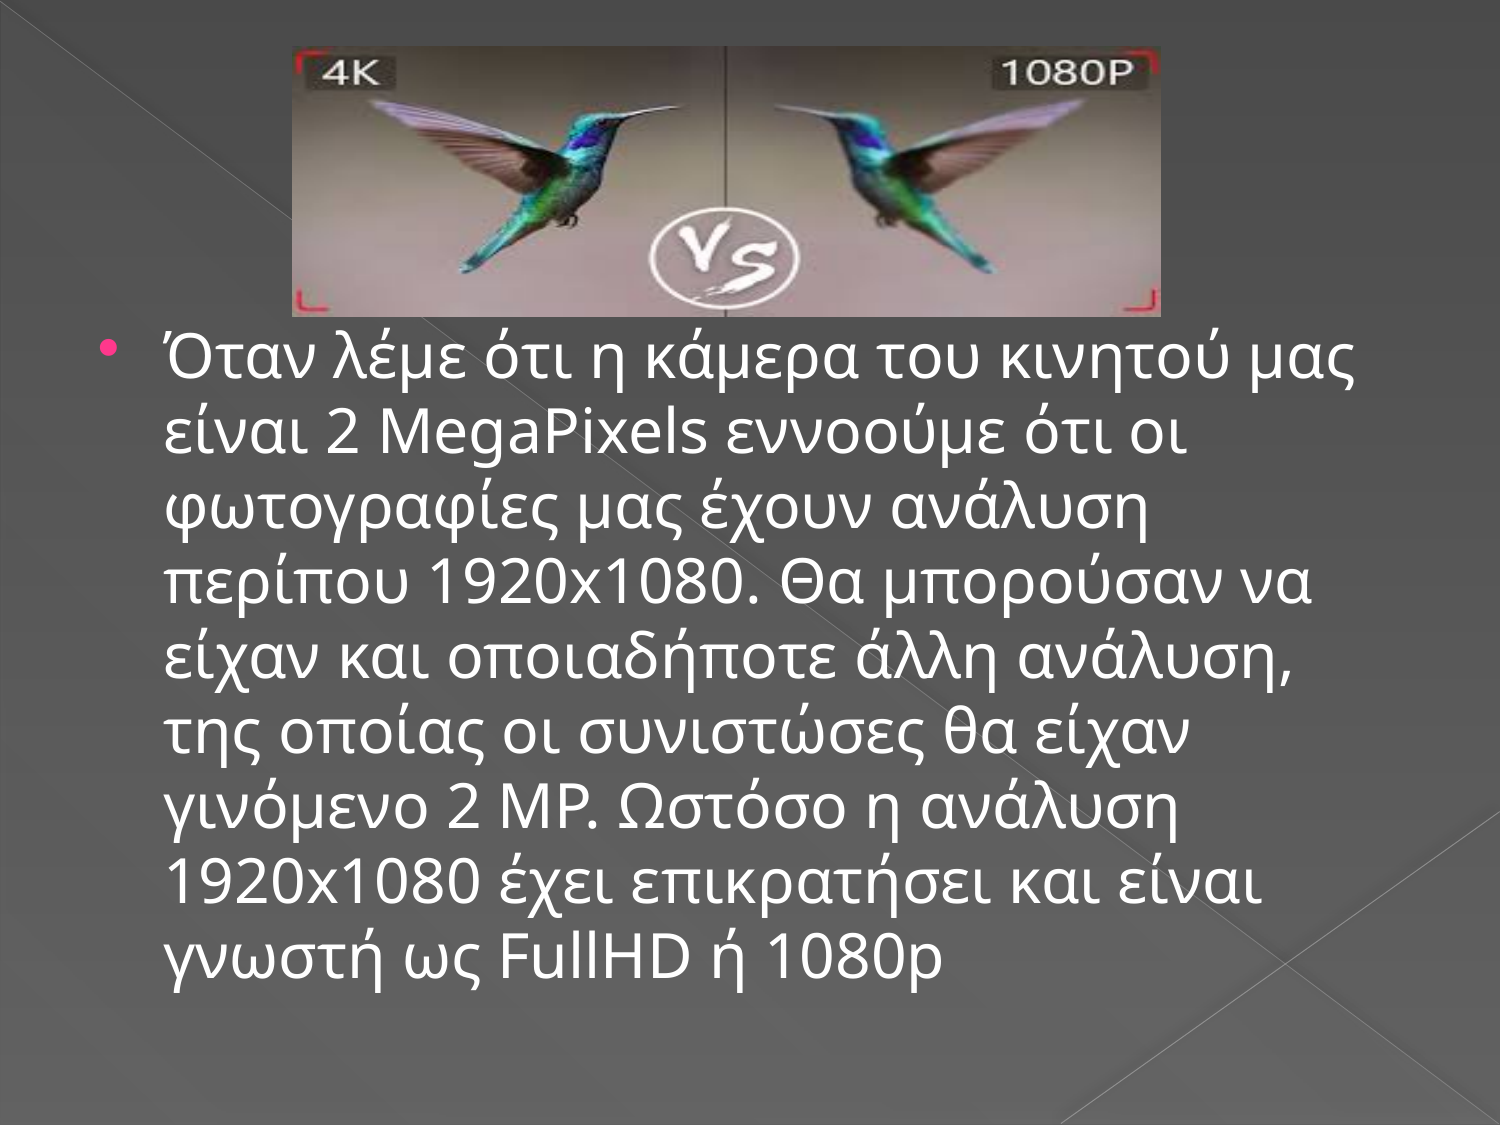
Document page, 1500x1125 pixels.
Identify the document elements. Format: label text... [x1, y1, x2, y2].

list Όταν λέμε ότι η κάμερα του κινητού μας είναι 2 MegaPixels εννοούμε ότι οι φωτογραφίες μας έχουν ανάλυση περίπου 1920x1080. Θα μπορούσαν να είχαν και οποιαδήποτε άλλη ανάλυση, της οποίας οι συνιστώσες θα είχαν γινόμενο 2 MP. Ωστόσο η ανάλυση 1920x1080 έχει επικρατήσει και είναι γνωστή ως FullHD ή 1080p [75, 308, 1425, 1059]
picture [292, 46, 1161, 317]
